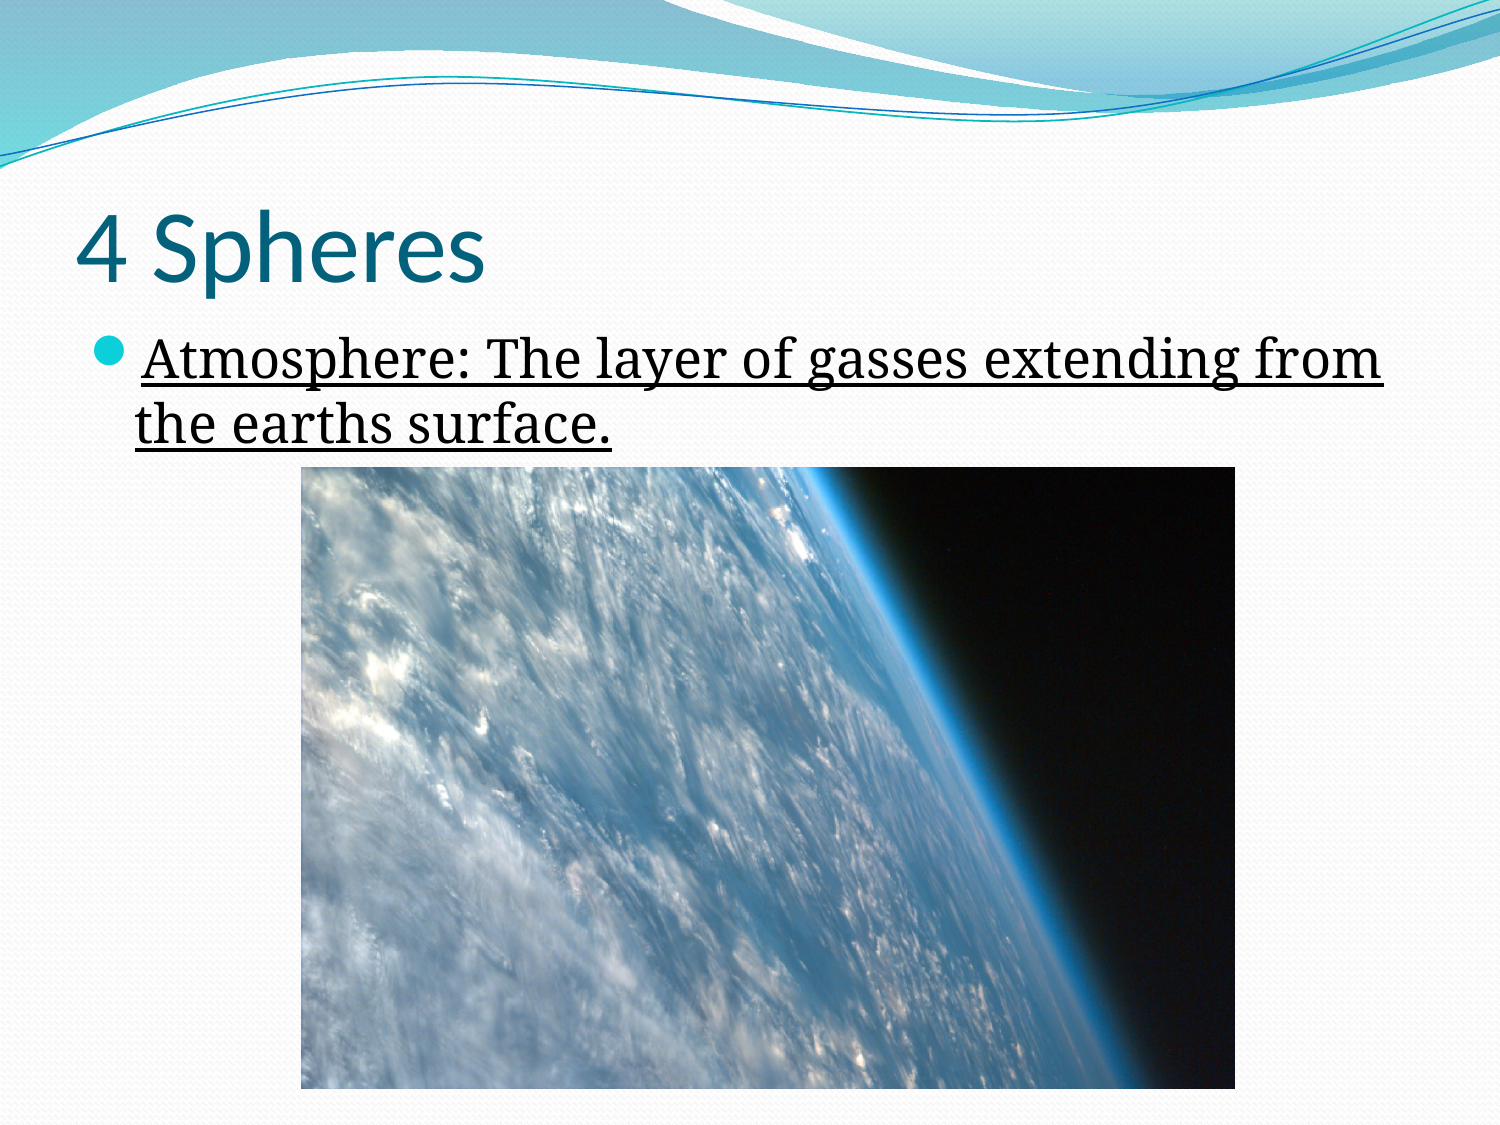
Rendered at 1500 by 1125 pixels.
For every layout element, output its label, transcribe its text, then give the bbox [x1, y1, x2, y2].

list Atmosphere: The layer of gasses extending from the earths surface. [75, 317, 1425, 1038]
picture [300, 467, 1235, 1090]
title 4 Spheres [75, 115, 1425, 303]
